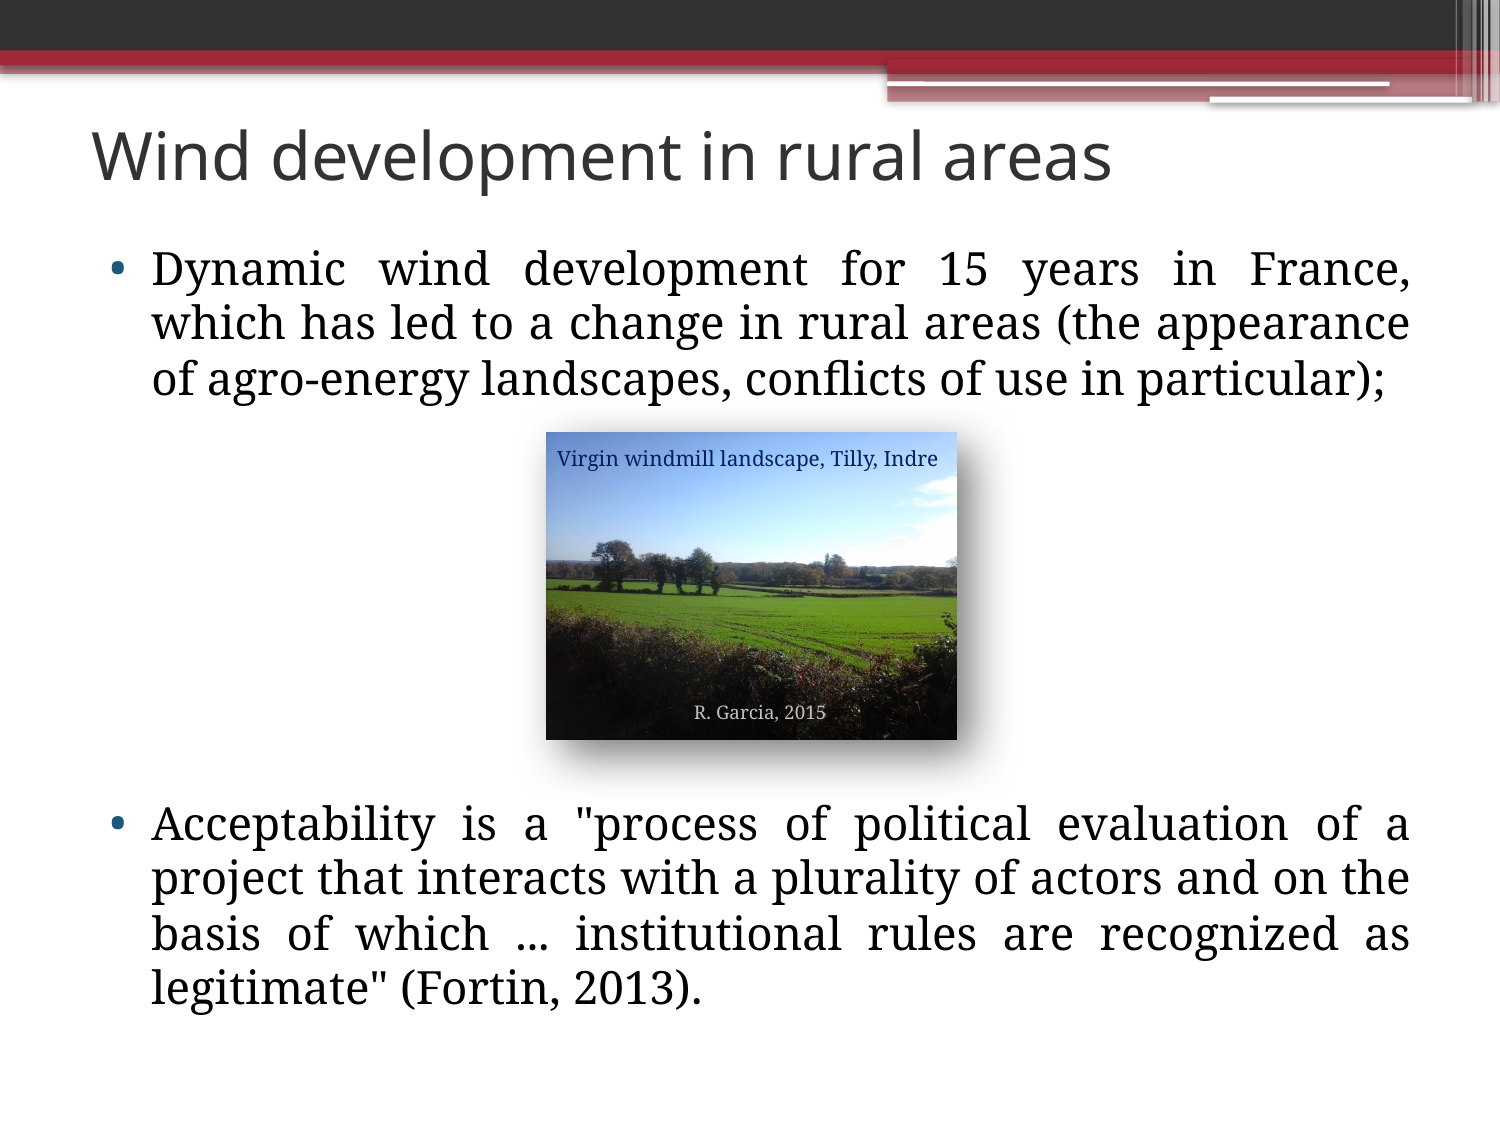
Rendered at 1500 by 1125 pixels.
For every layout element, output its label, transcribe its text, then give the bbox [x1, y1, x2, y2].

title Wind development in rural areas [76, 66, 1427, 231]
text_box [546, 432, 957, 740]
list Dynamic wind development for 15 years in France, which has led to a change in rural areas (the appearance of agro-energy landscapes, conflicts of use in particular); Acceptability is a "process of political evaluation of a project that interacts with a plurality of actors and on the basis of which ... institutional rules are recognized as legitimate" (Fortin, 2013). [76, 231, 1427, 1125]
